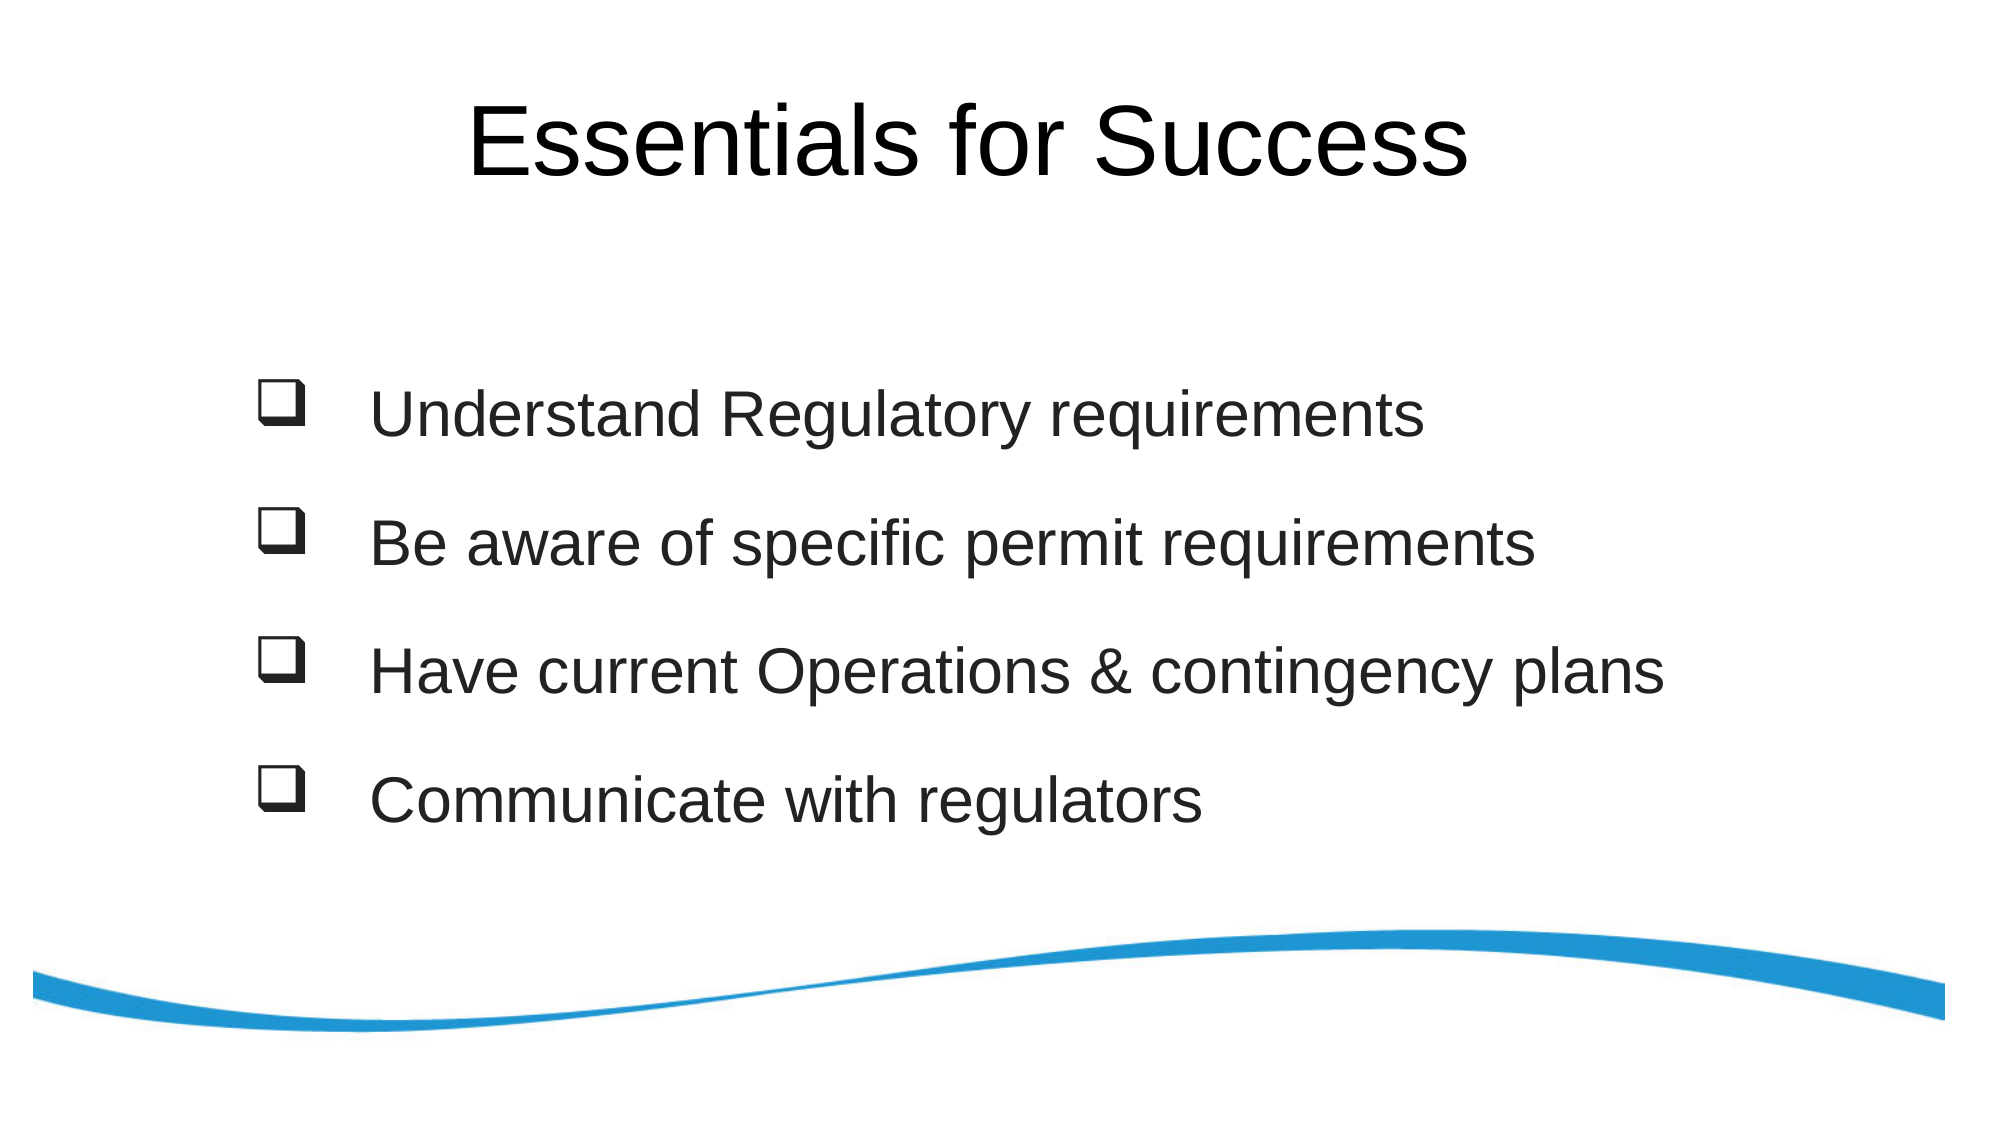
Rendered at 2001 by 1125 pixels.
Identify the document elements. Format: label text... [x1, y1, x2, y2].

picture [33, 863, 1945, 1125]
subtitle Understand Regulatory requirements Be aware of specific permit requirements Have current Operations & contingency plans Communicate with regulators [195, 326, 1921, 860]
title Essentials for Success [106, 60, 1832, 205]
